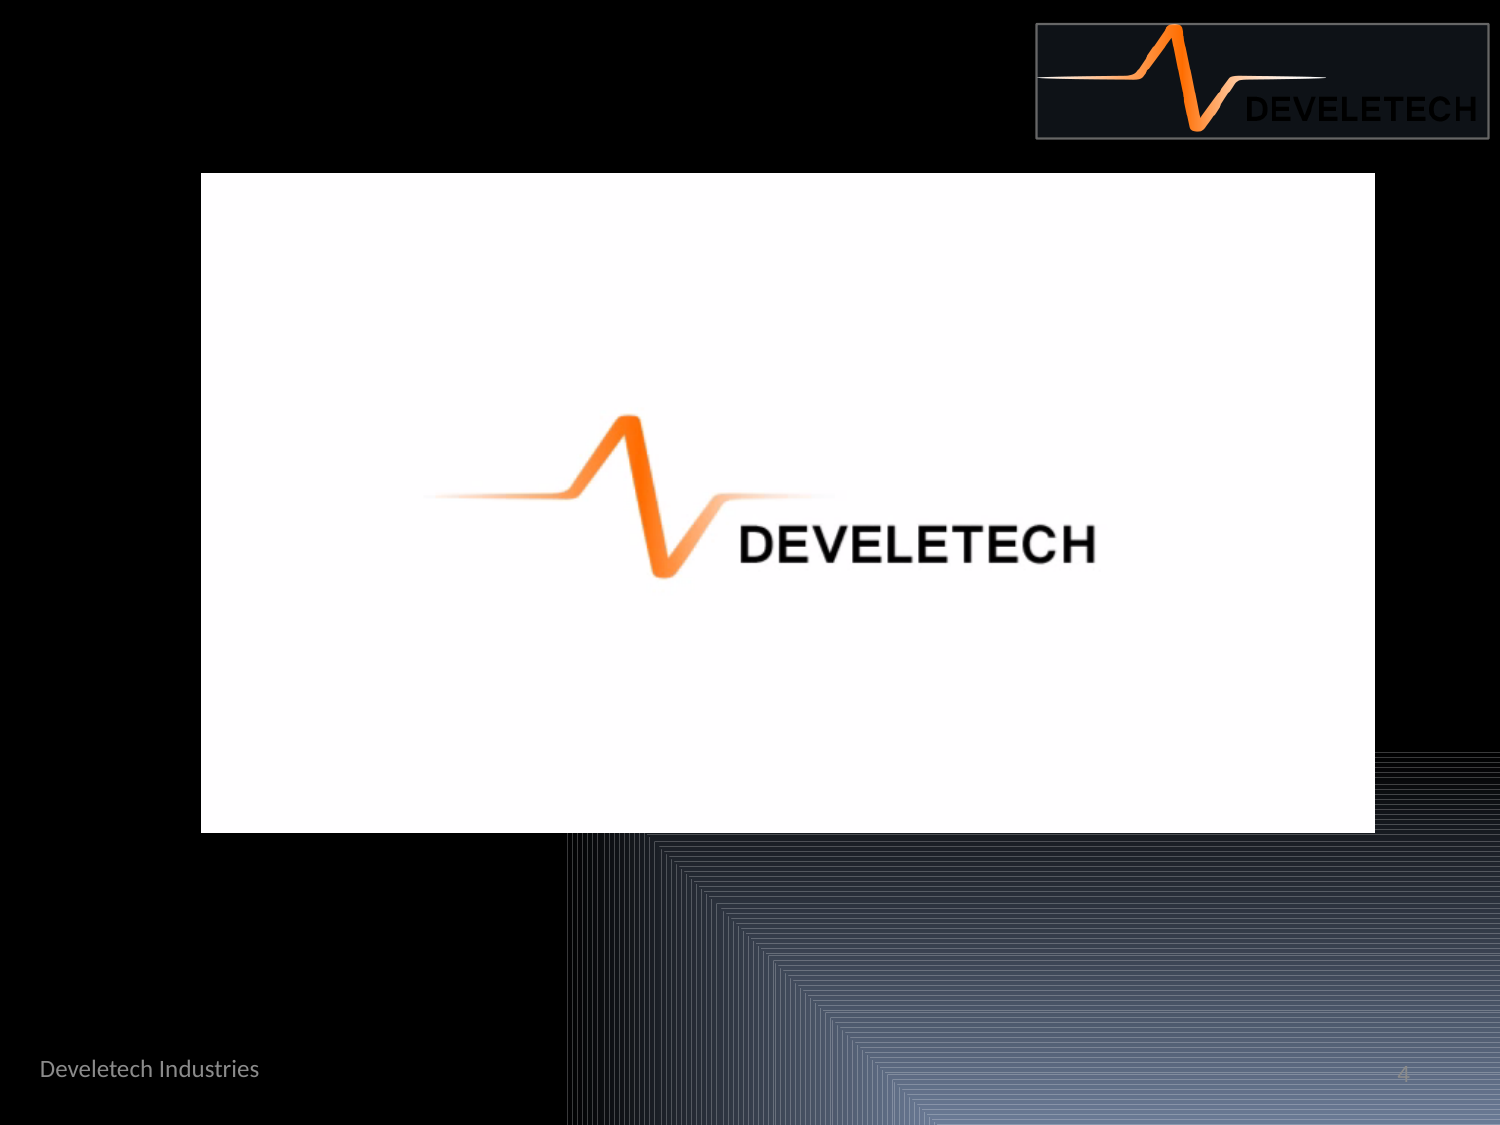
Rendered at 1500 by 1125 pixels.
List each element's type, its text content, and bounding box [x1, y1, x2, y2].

picture [1038, 26, 1477, 137]
slide_number 4 [1074, 1042, 1425, 1103]
picture [201, 173, 1375, 833]
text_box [162, 231, 1338, 894]
footer Develetech Industries [24, 1037, 500, 1098]
